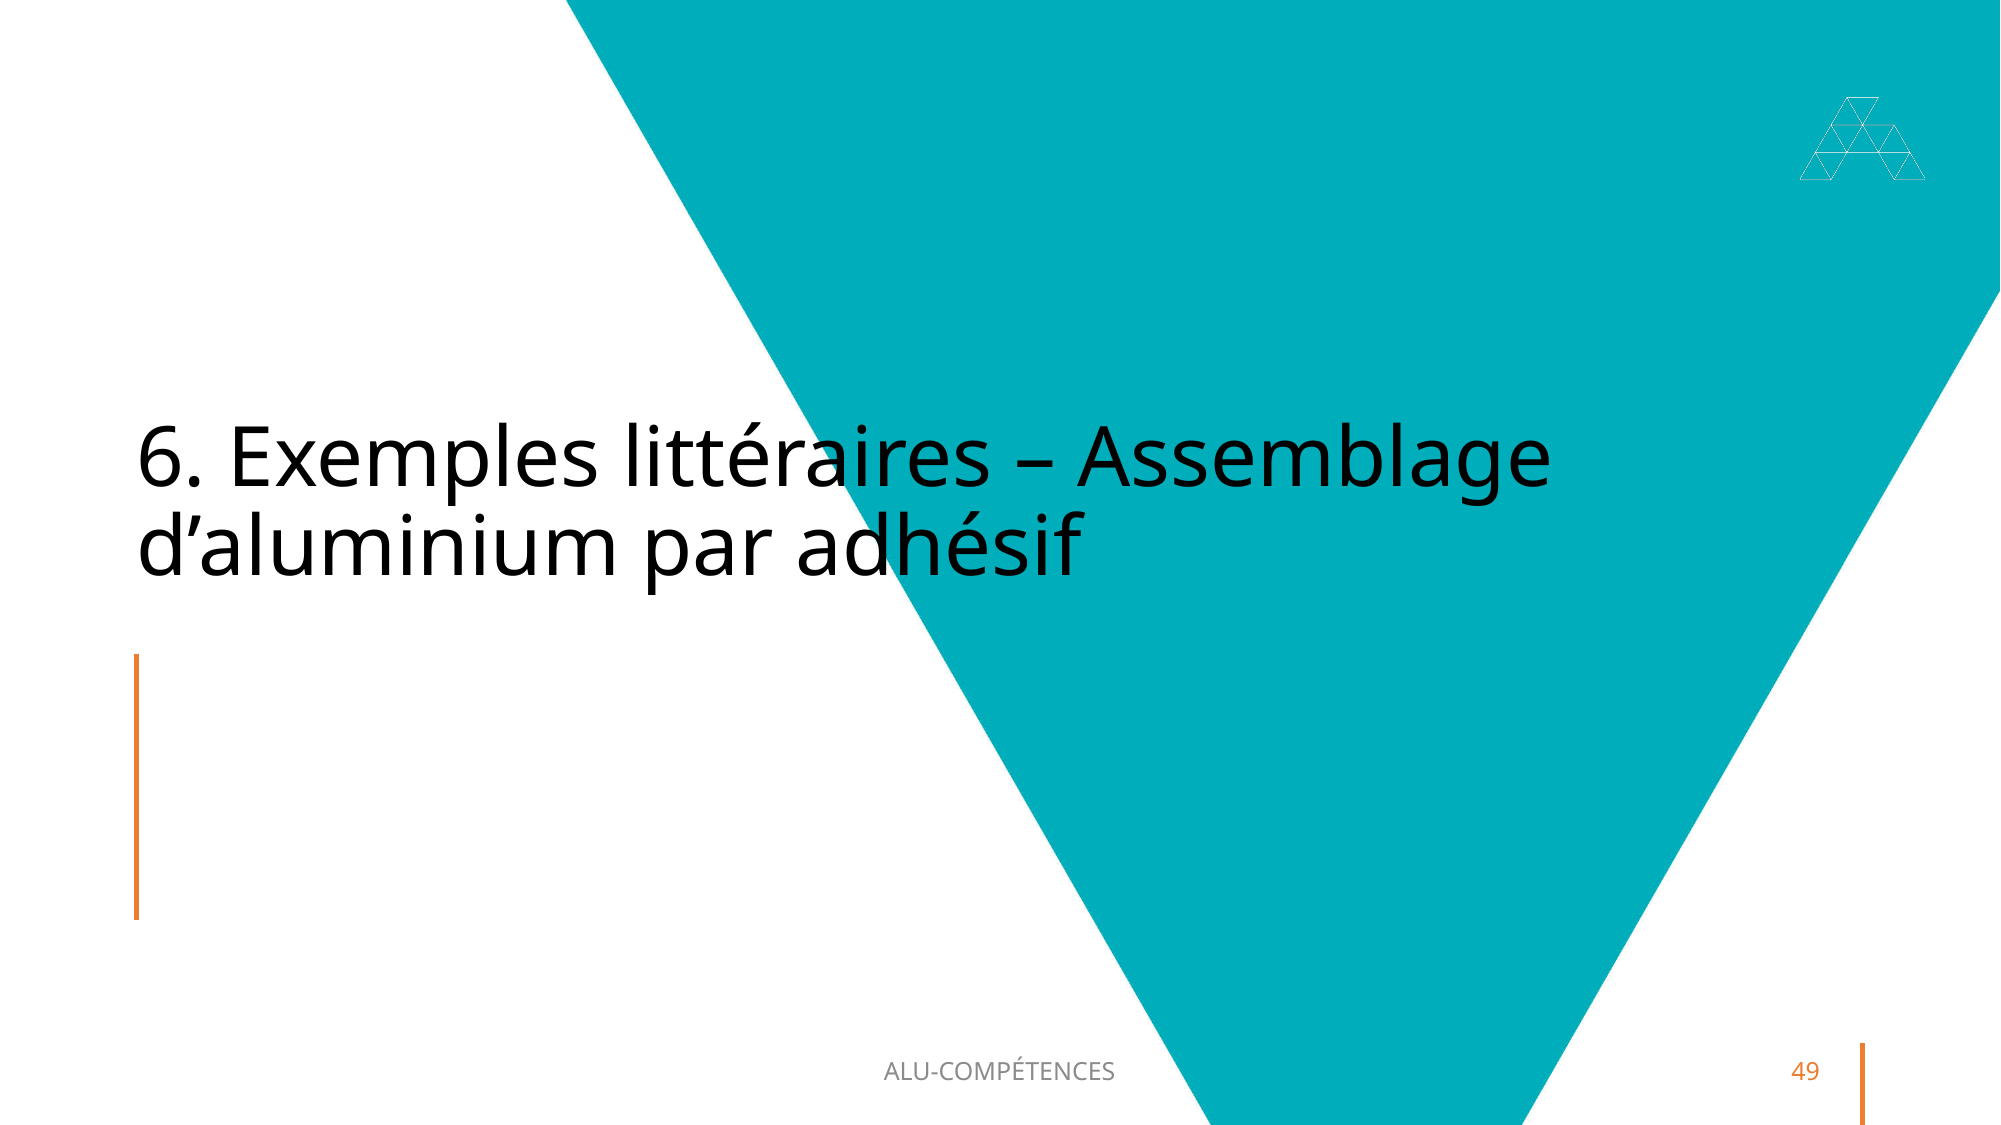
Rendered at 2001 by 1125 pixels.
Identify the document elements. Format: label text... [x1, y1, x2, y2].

footer ALU-COMPÉTENCES [662, 1042, 1338, 1103]
picture [0, 0, 2000, 1125]
title 6. Exemples littéraires – Assemblage d’aluminium par adhésif [136, 126, 1862, 594]
slide_number 49 [1412, 1042, 1835, 1103]
